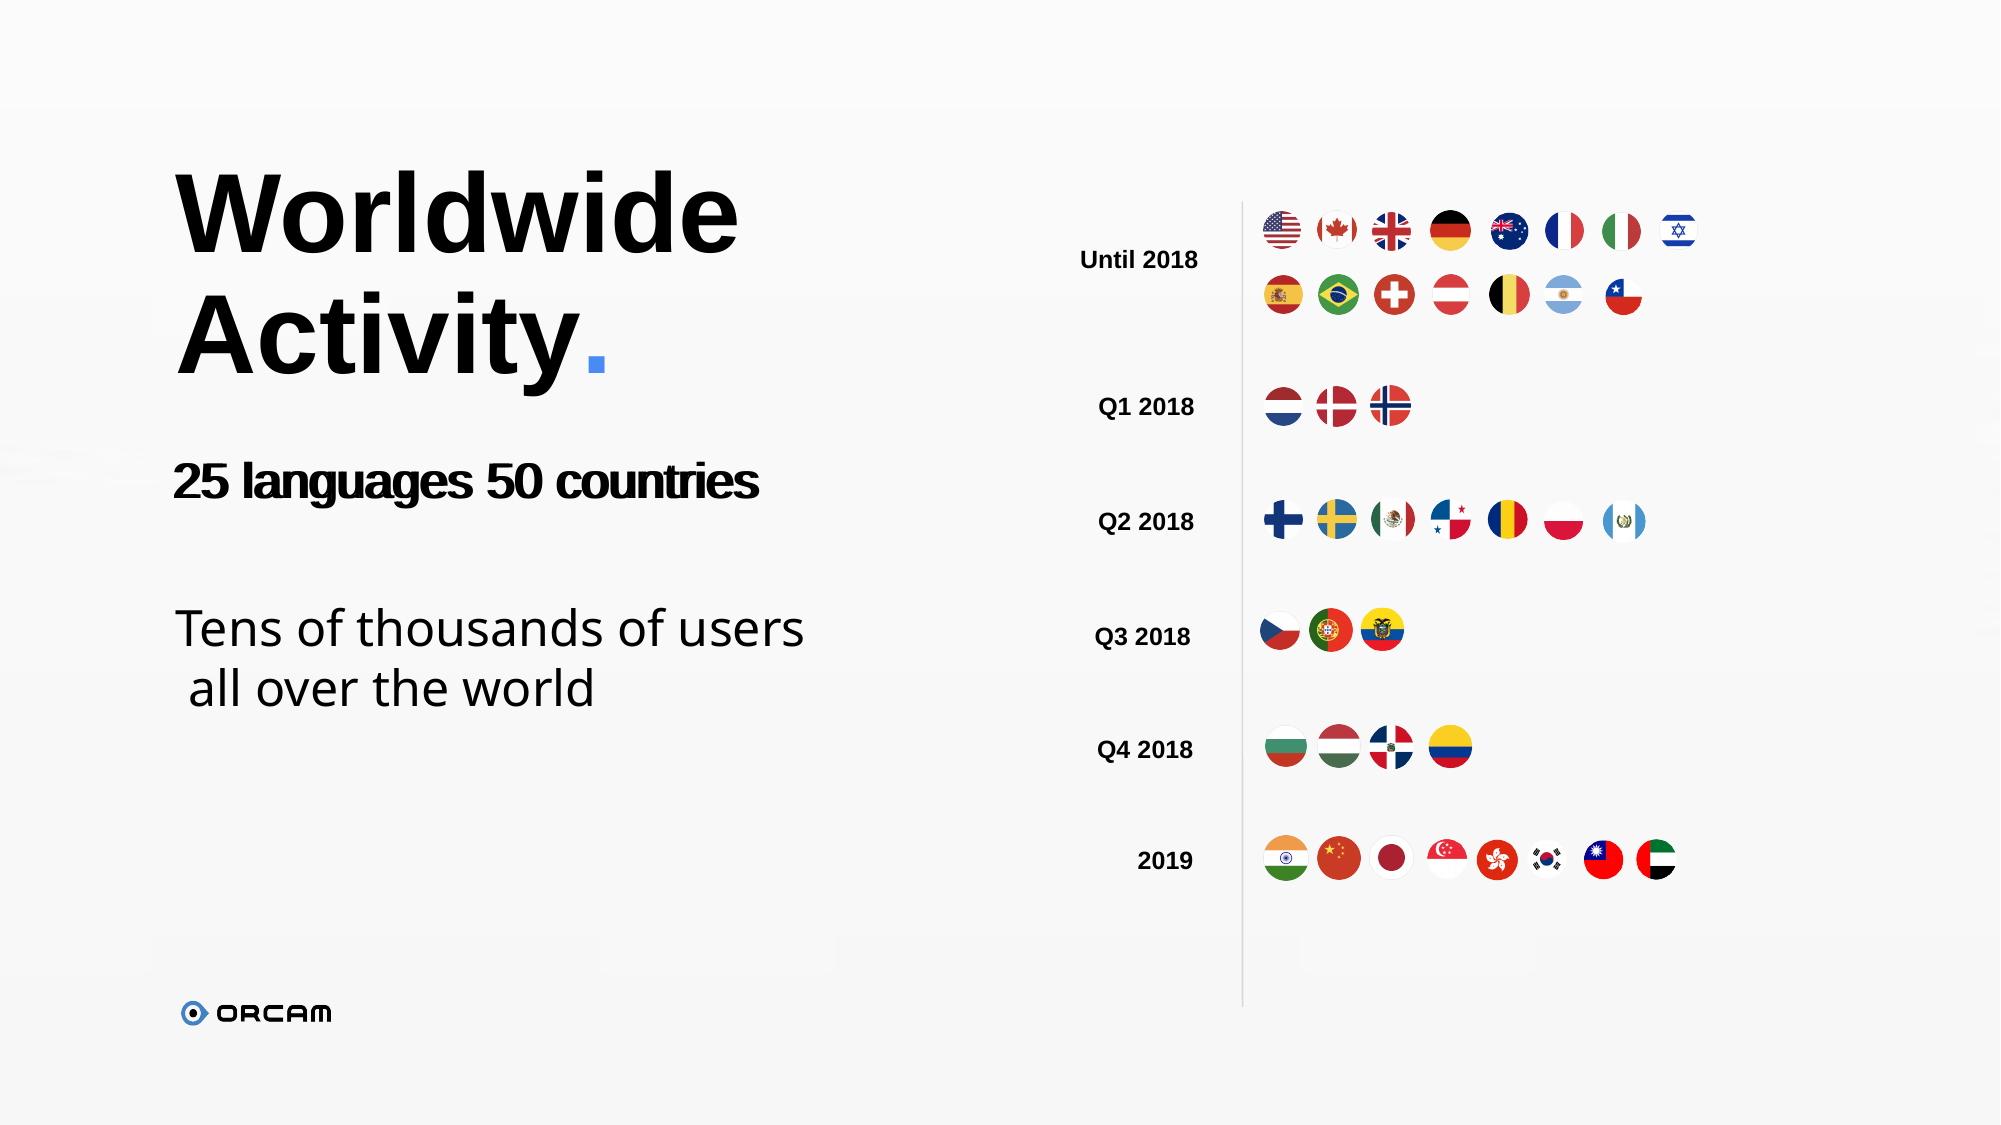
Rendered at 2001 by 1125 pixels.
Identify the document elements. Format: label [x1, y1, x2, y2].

text_box [1659, 211, 1698, 250]
text_box [1432, 274, 1470, 315]
text_box [1316, 724, 1358, 768]
text_box [1259, 610, 1300, 650]
text_box [1602, 212, 1641, 251]
text_box [1369, 835, 1412, 881]
text_box [1545, 211, 1585, 250]
text_box [1263, 835, 1309, 881]
picture [0, 0, 2000, 1125]
text_box [1265, 725, 1307, 767]
